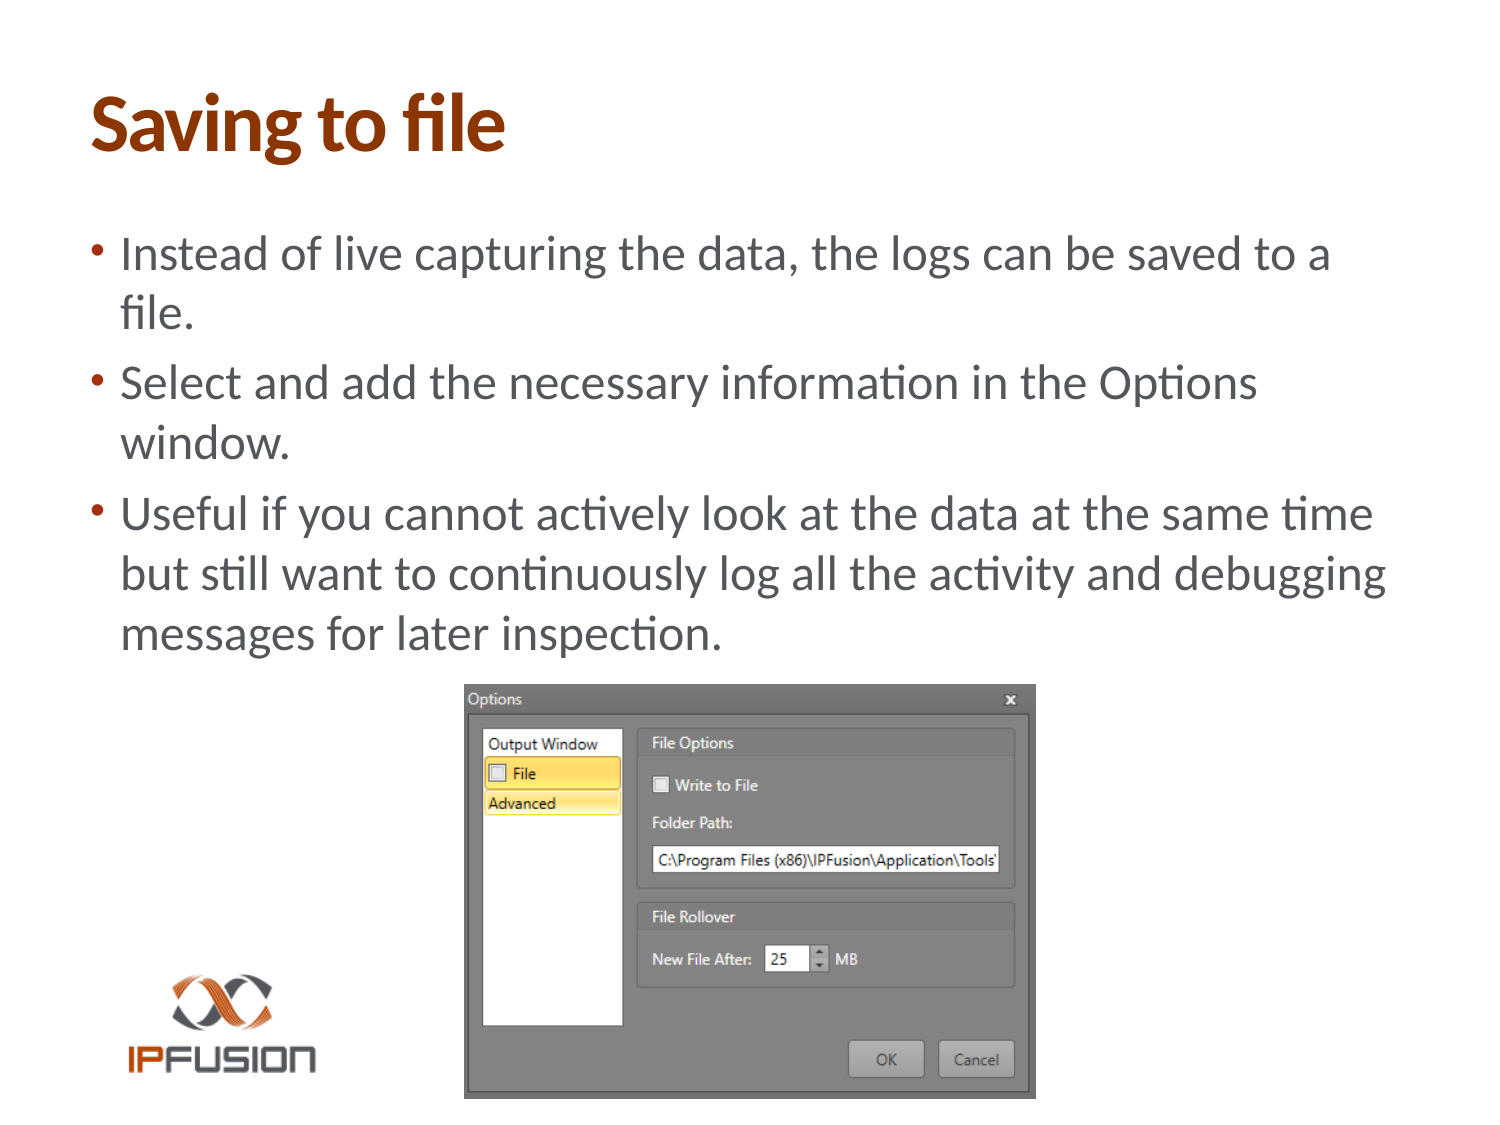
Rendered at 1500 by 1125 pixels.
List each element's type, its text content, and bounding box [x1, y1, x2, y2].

list Instead of live capturing the data, the logs can be saved to a file. Select and add the necessary information in the Options window. Useful if you cannot actively look at the data at the same time but still want to continuously log all the activity and debugging messages for later inspection. [75, 212, 1425, 675]
picture [112, 974, 332, 1073]
title Saving to file [75, 35, 1425, 200]
picture [464, 684, 1036, 1099]
